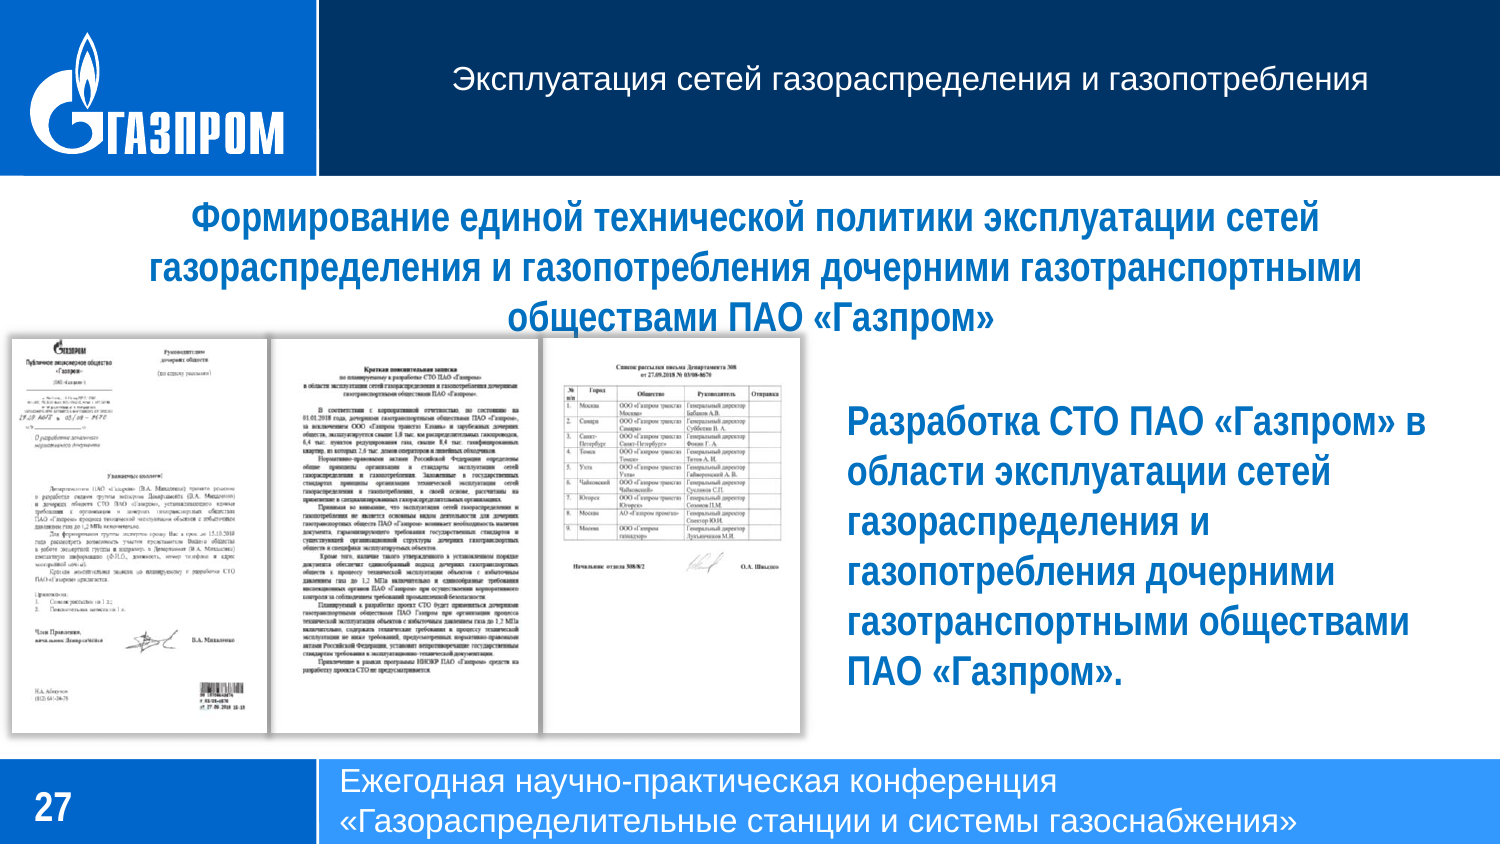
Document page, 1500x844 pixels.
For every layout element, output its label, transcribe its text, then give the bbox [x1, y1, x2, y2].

text_box Ежегодная научно-практическая конференция «Газораспределительные станции и системы газоснабжения» [324, 752, 1435, 844]
text_box Разработка СТО ПАО «Газпром» в области эксплуатации сетей газораспределения и газопотребления дочерними газотранспортными обществами ПАО «Газпром». [832, 386, 1482, 702]
picture [543, 338, 800, 734]
picture [12, 338, 267, 734]
picture [270, 338, 538, 734]
text_box Эксплуатация сетей газораспределения и газопотребления [340, 49, 1482, 105]
text_box Формирование единой технической политики эксплуатации сетей газораспределения и газопотребления дочерними газотранспортными обществами ПАО «Газпром» [76, 182, 1436, 348]
